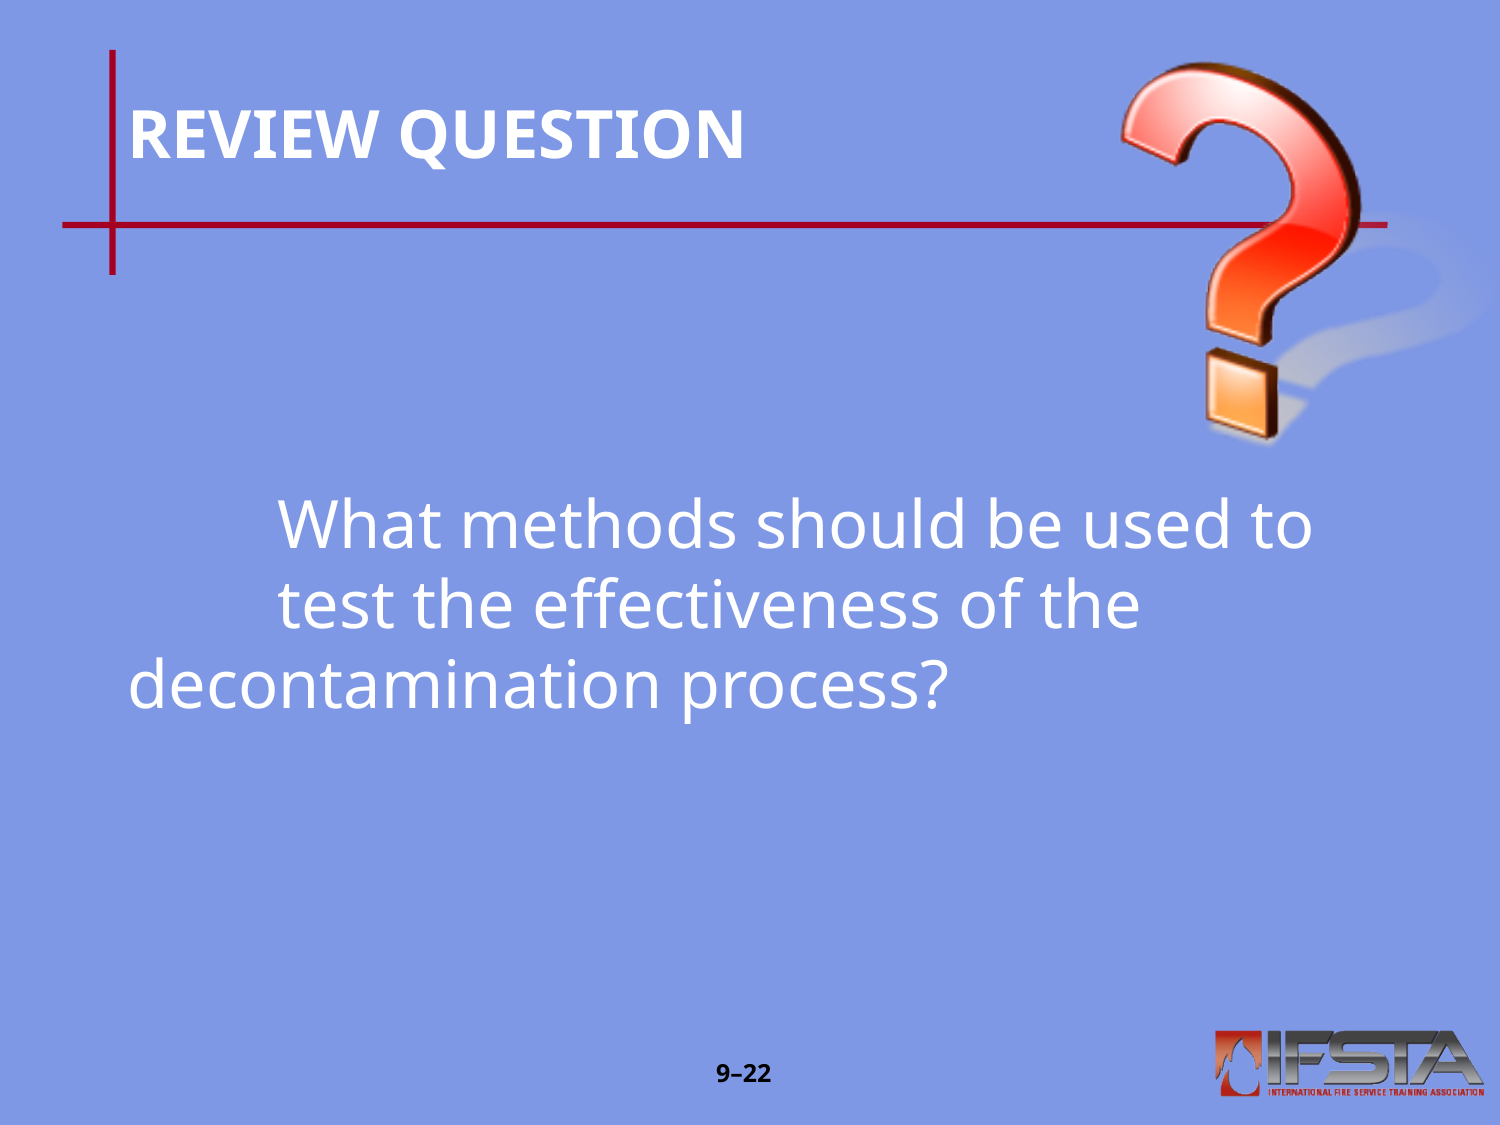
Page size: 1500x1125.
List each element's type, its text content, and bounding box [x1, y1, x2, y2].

picture [1062, 37, 1500, 475]
list What methods should be used to test the effectiveness of the decontamination process? [112, 287, 1388, 975]
title REVIEW QUESTION [112, 99, 1388, 225]
picture [1215, 1030, 1485, 1099]
slide_number 9–21 [587, 1050, 900, 1125]
